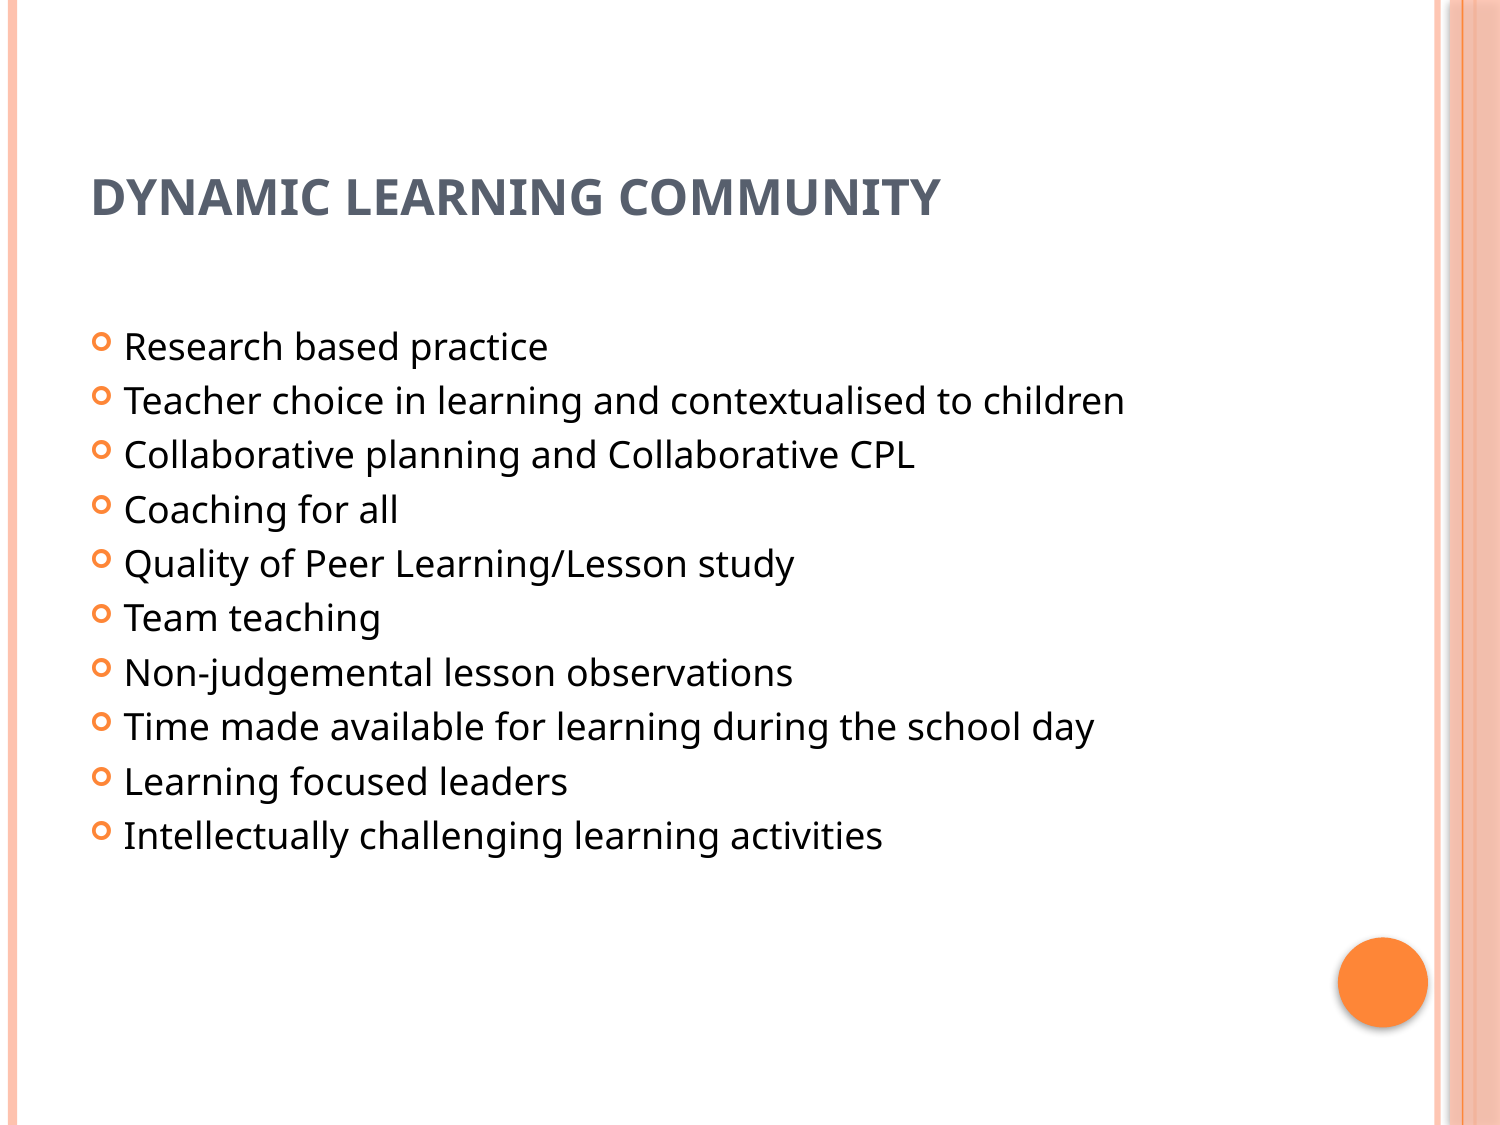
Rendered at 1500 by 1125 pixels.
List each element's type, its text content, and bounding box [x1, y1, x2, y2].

title Dynamic Learning Community [75, 45, 1300, 233]
list Research based practice Teacher choice in learning and contextualised to children Collaborative planning and Collaborative CPL Coaching for all Quality of Peer Learning/Lesson study Team teaching Non-judgemental lesson observations Time made available for learning during the school day Learning focused leaders Intellectually challenging learning activities [75, 315, 1425, 895]
